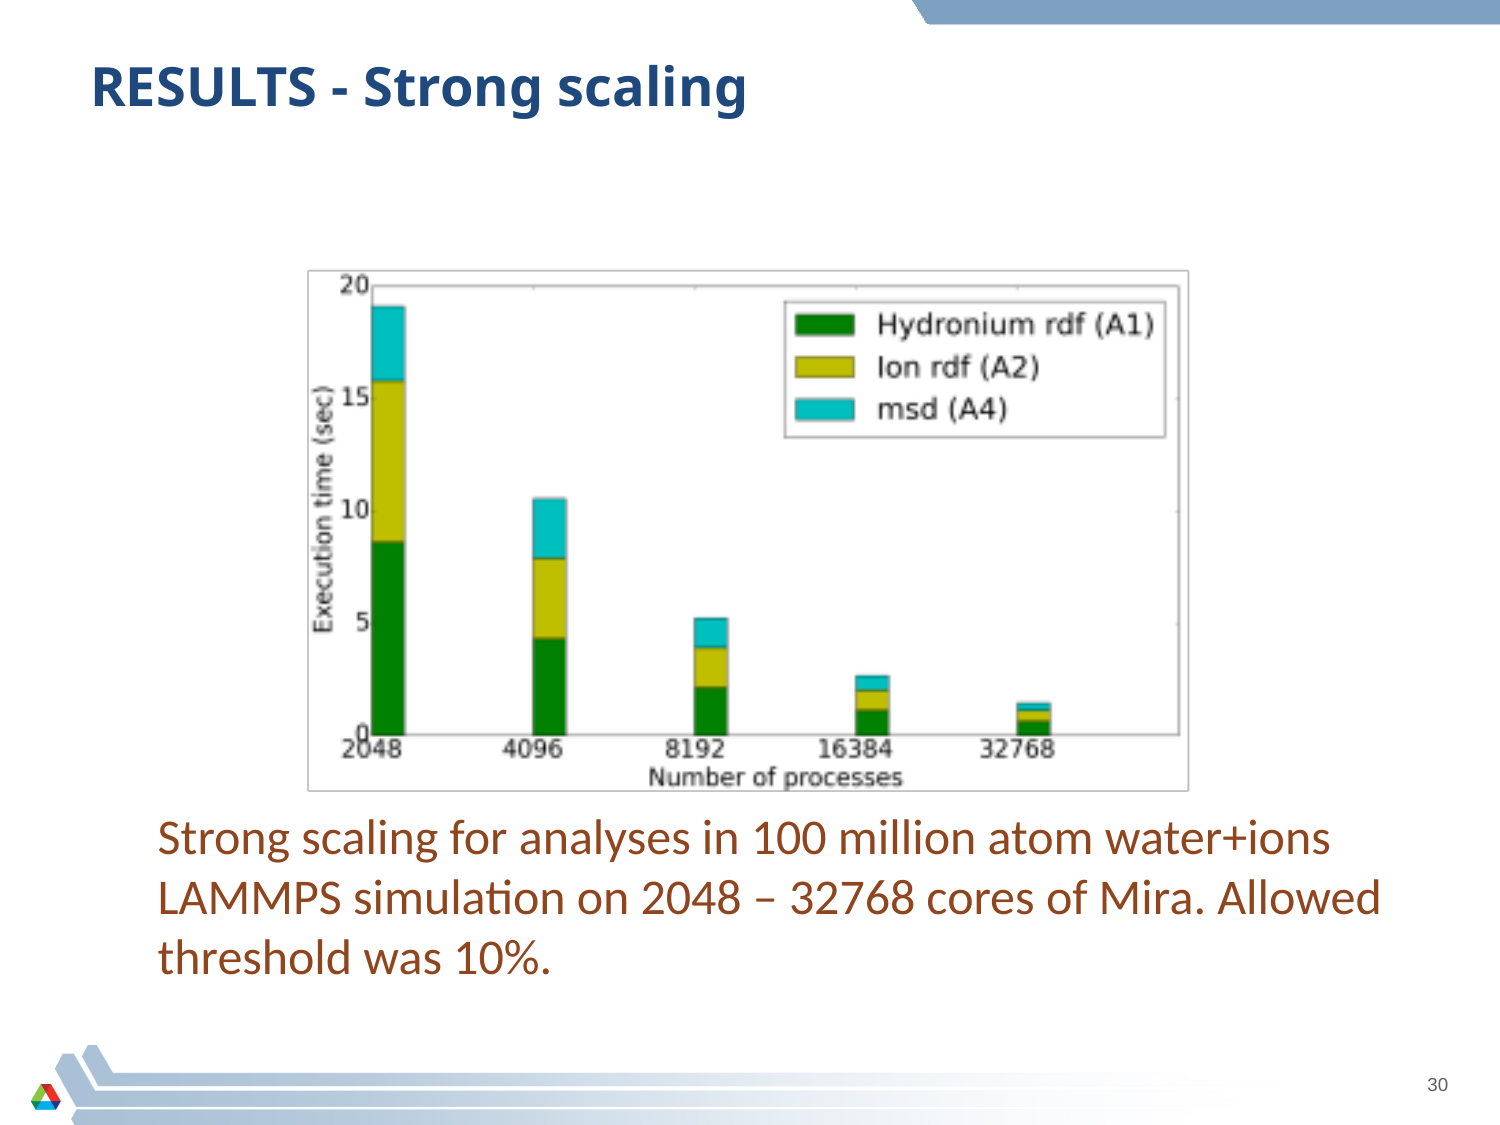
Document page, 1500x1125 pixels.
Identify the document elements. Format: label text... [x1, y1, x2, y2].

picture [287, 255, 1201, 798]
text_box Strong scaling for analyses in 100 million atom water+ions LAMMPS simulation on 2048 – 32768 cores of Mira. Allowed threshold was 10%. [142, 797, 1406, 992]
picture [0, 0, 1500, 26]
slide_number 30 [1412, 1065, 1475, 1125]
picture [0, 1037, 1500, 1125]
title RESULTS - Strong scaling [75, 45, 1425, 138]
